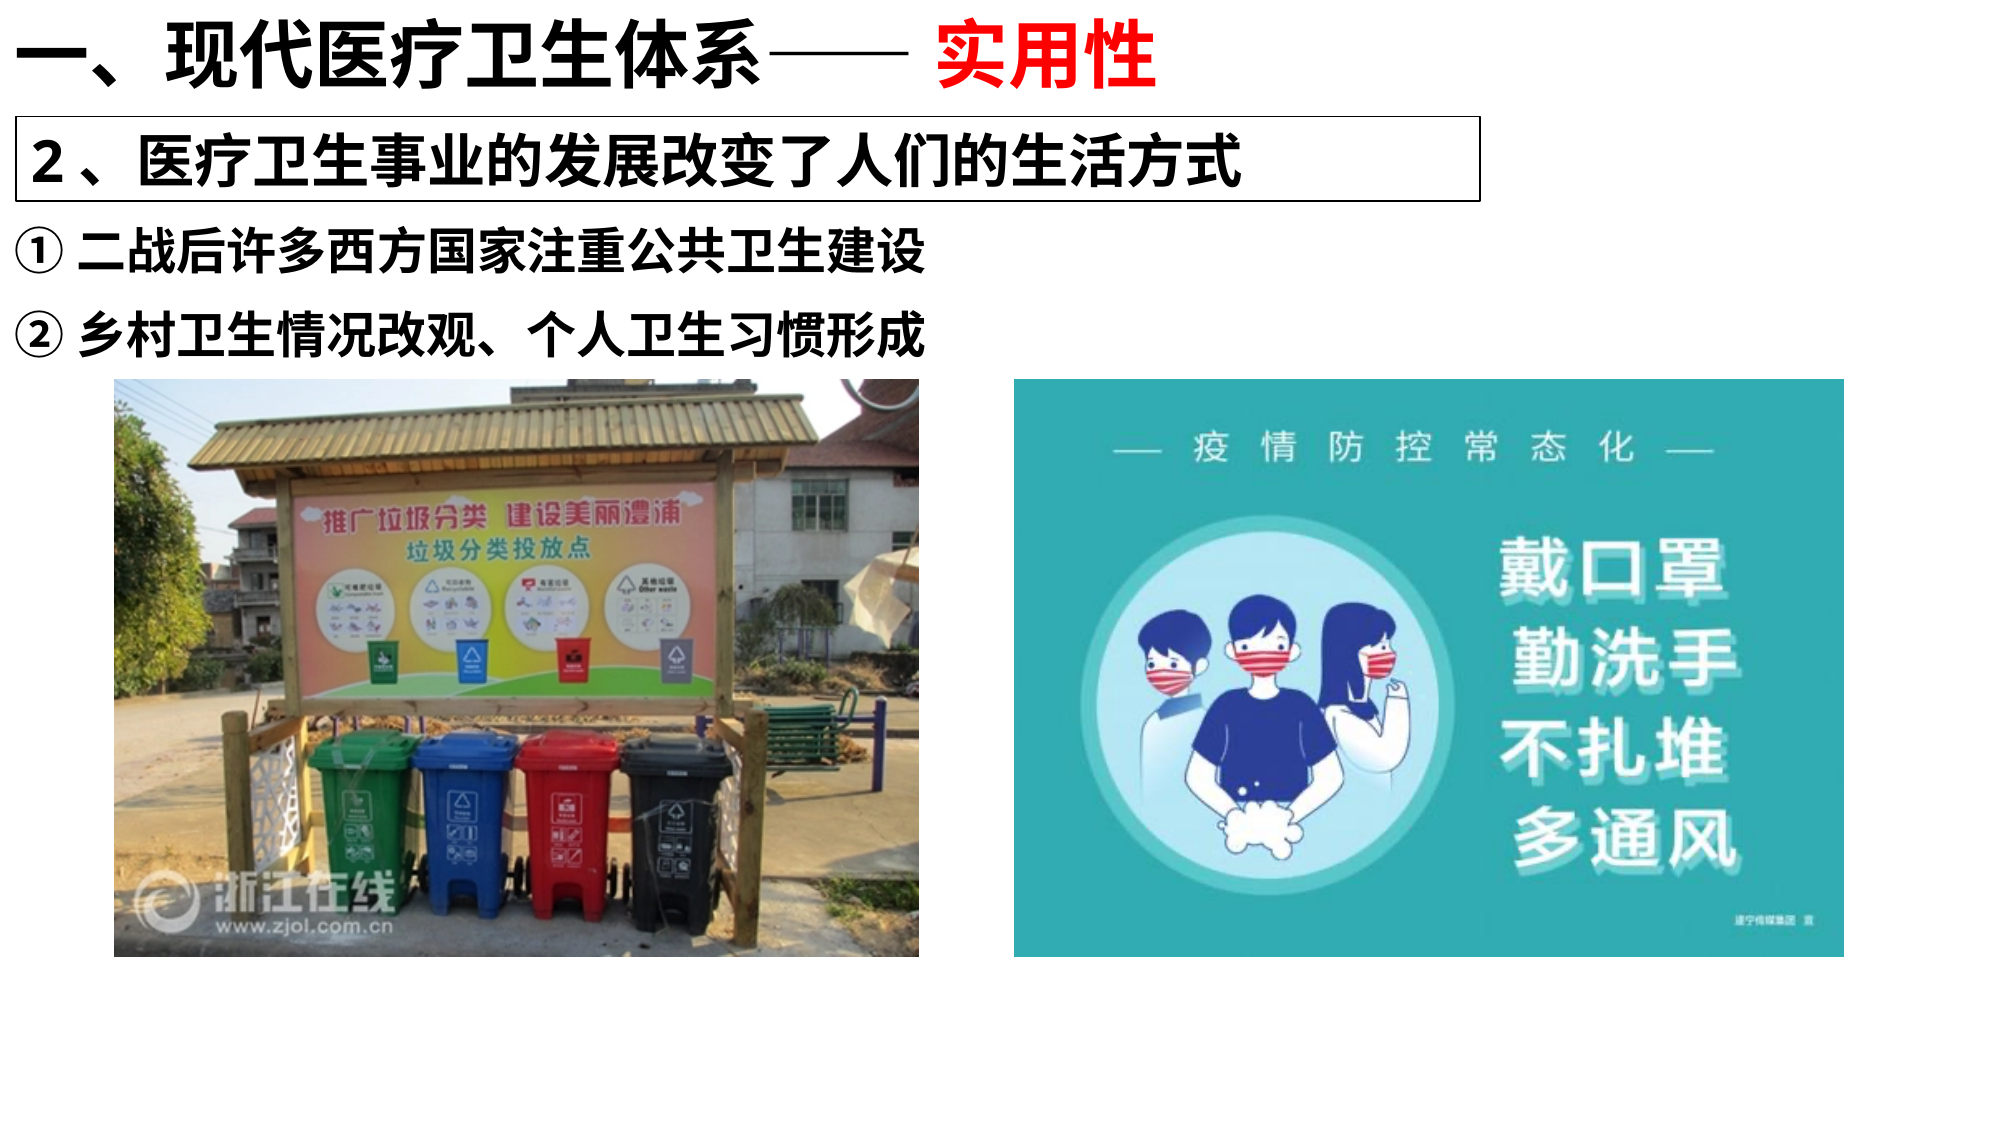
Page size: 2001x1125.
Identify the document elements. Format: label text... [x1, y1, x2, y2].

picture [114, 379, 919, 957]
picture [1014, 379, 1844, 957]
text_box 实用性 [918, 0, 1174, 105]
text_box ②乡村卫生情况改观、个人卫生习惯形成 [0, 295, 943, 371]
text_box 2、医疗卫生事业的发展改变了人们的生活方式 [16, 116, 1480, 201]
text_box 一、现代医疗卫生体系—— [0, 0, 918, 105]
text_box ①二战后许多西方国家注重公共卫生建设 [0, 212, 943, 287]
